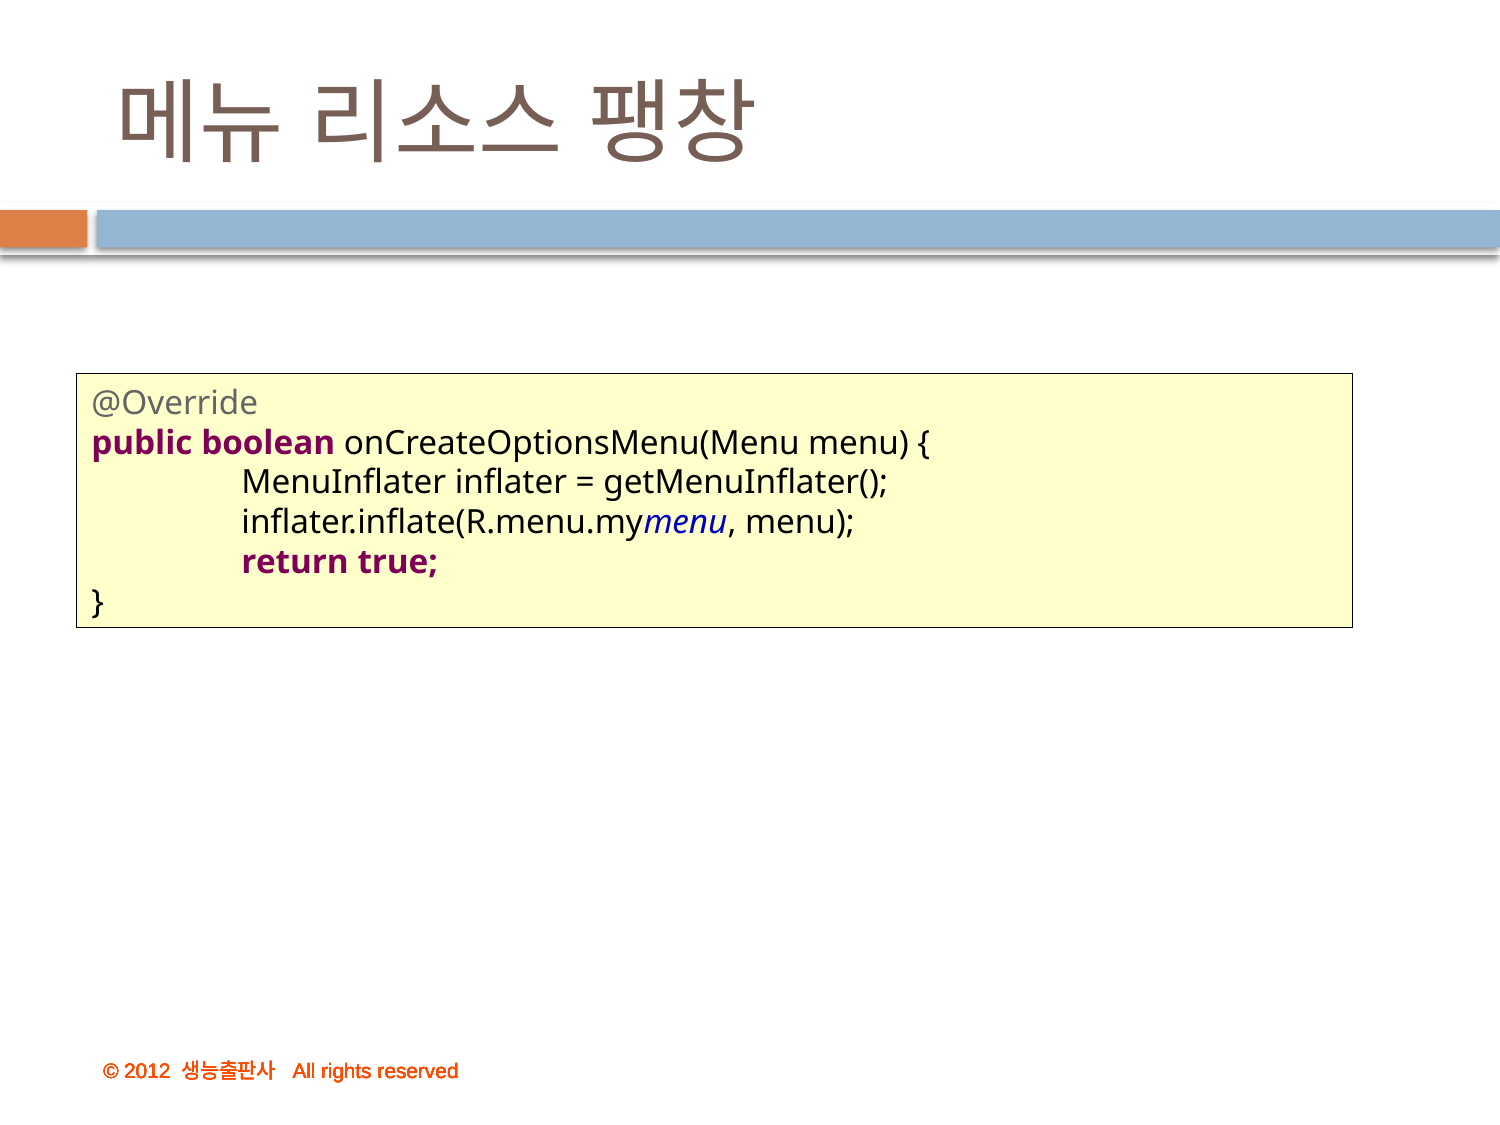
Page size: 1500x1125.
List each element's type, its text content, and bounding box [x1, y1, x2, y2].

title 메뉴 리소스 팽창 [100, 37, 1438, 200]
text_box @Override public boolean onCreateOptionsMenu(Menu menu) { MenuInflater inflater = getMenuInflater(); inflater.inflate(R.menu.mymenu, menu); return true; } [76, 373, 1353, 628]
